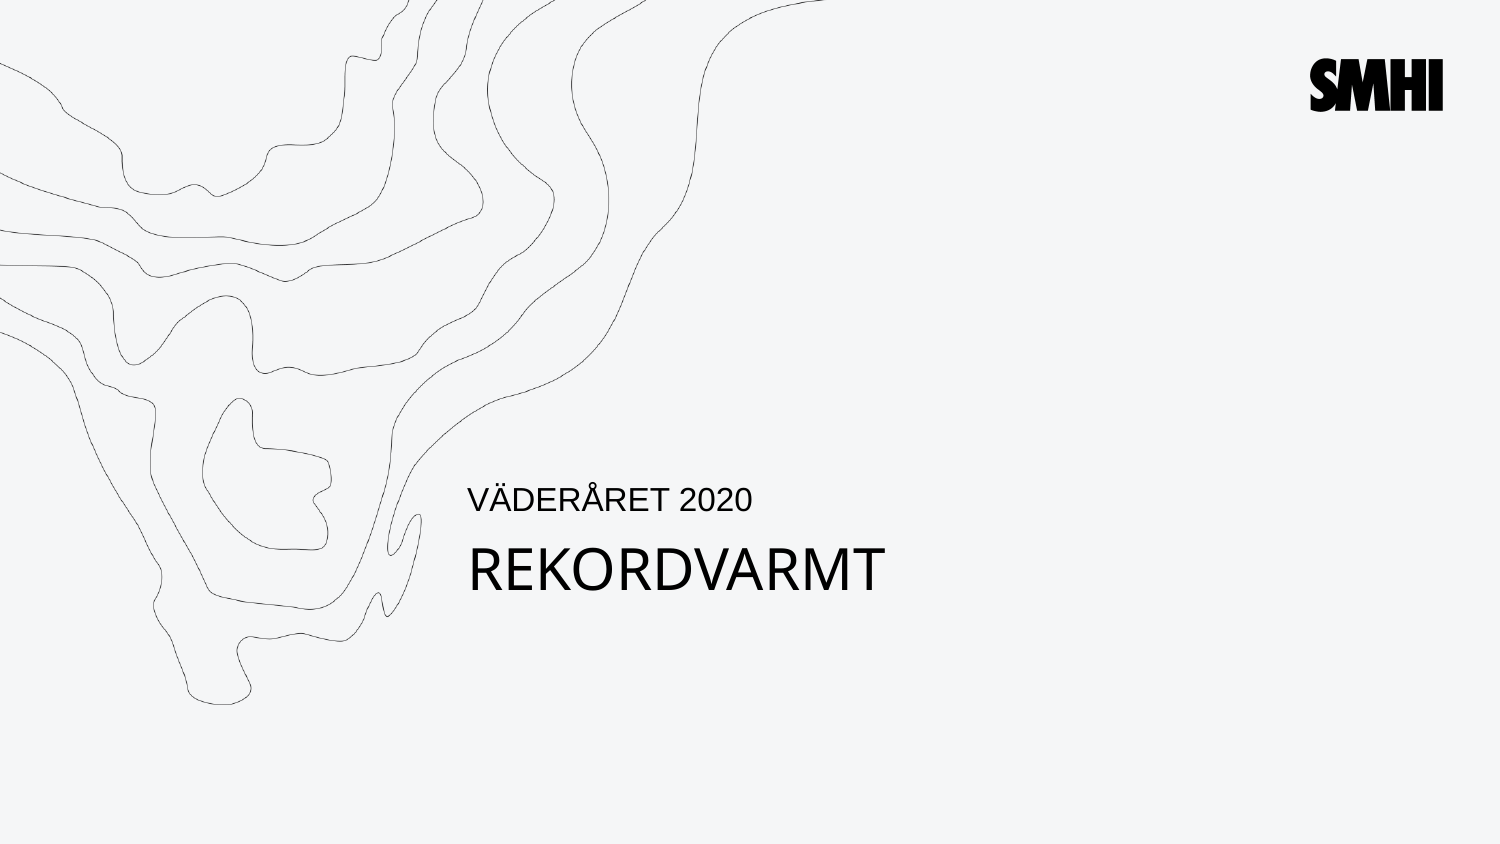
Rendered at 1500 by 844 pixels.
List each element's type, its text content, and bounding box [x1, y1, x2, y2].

title rekordvarmt [467, 532, 1413, 714]
subtitle Väderåret 2020 [467, 456, 1413, 527]
picture [1310, 58, 1443, 112]
picture [0, 0, 844, 705]
